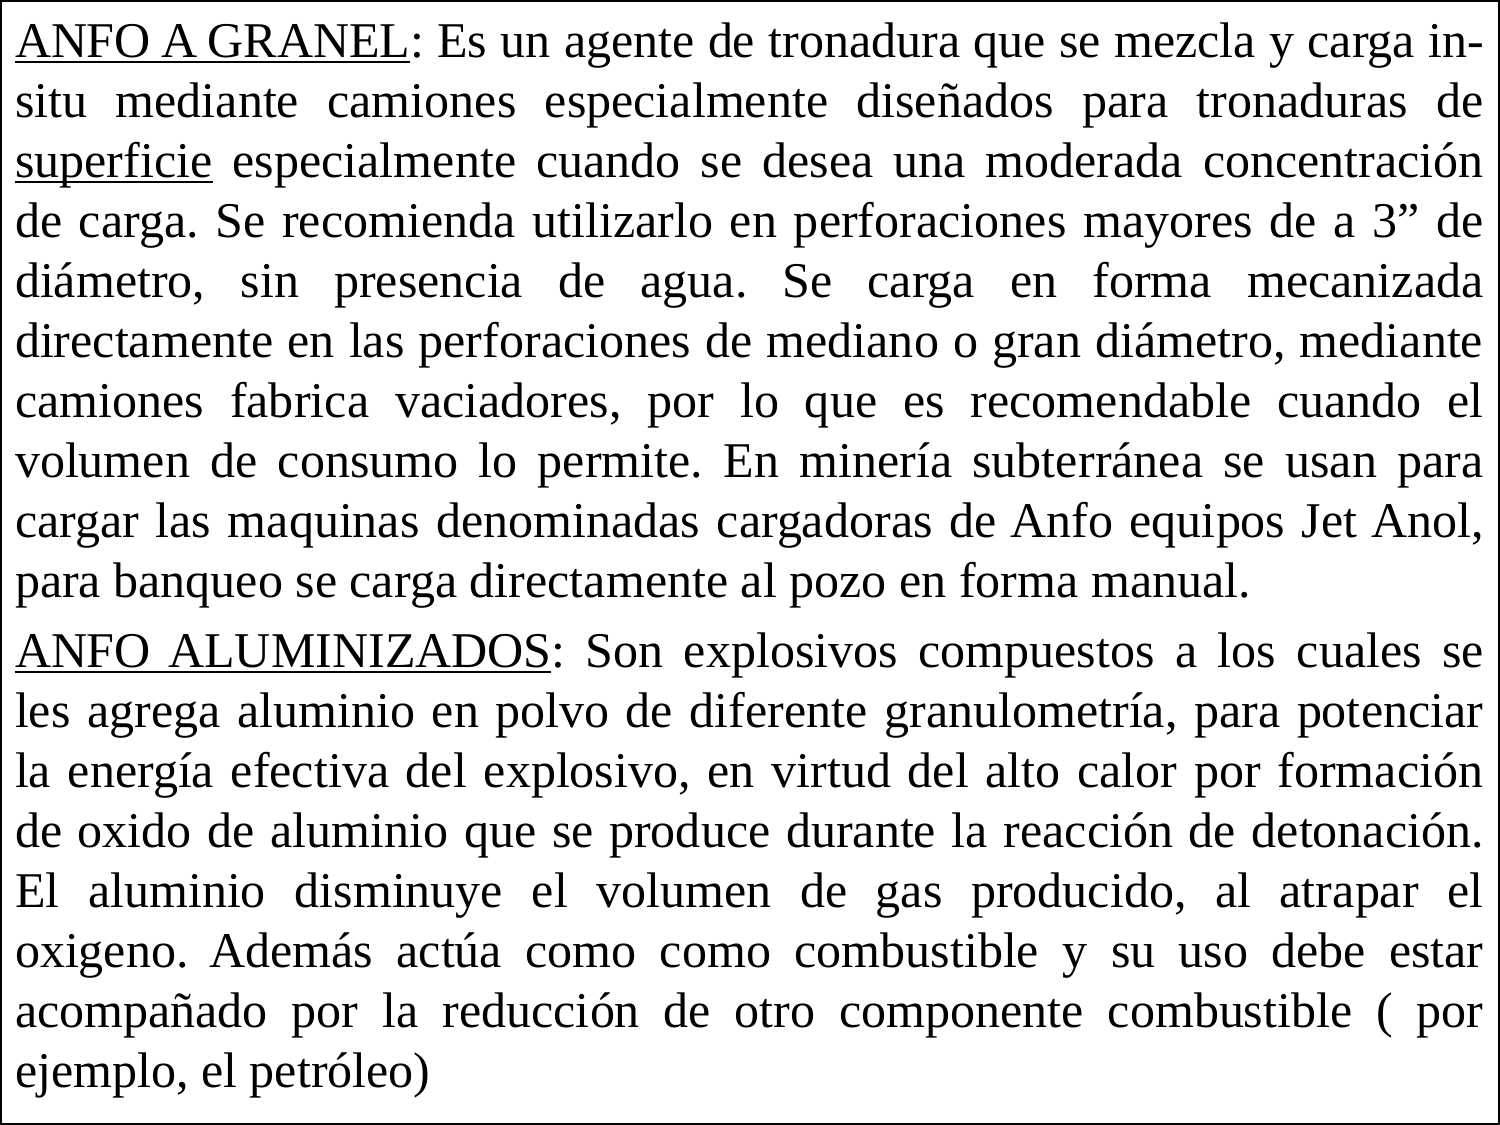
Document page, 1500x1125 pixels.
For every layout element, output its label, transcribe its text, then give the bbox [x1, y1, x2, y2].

list ANFO A GRANEL: Es un agente de tronadura que se mezcla y carga in-situ mediante camiones especialmente diseñados para tronaduras de superficie especialmente cuando se desea una moderada concentración de carga. Se recomienda utilizarlo en perforaciones mayores de a 3” de diámetro, sin presencia de agua. Se carga en forma mecanizada directamente en las perforaciones de mediano o gran diámetro, mediante camiones fabrica vaciadores, por lo que es recomendable cuando el volumen de consumo lo permite. En minería subterránea se usan para cargar las maquinas denominadas cargadoras de Anfo equipos Jet Anol, para banqueo se carga directamente al pozo en forma manual. ANFO ALUMINIZADOS: Son explosivos compuestos a los cuales se les agrega aluminio en polvo de diferente granulometría, para potenciar la energía efectiva del explosivo, en virtud del alto calor por formación de oxido de aluminio que se produce durante la reacción de detonación. El aluminio disminuye el volumen de gas producido, al atrapar el oxigeno. Además actúa como como combustible y su uso debe estar acompañado por la reducción de otro componente combustible ( por ejemplo, el petróleo) [0, 0, 1500, 1125]
